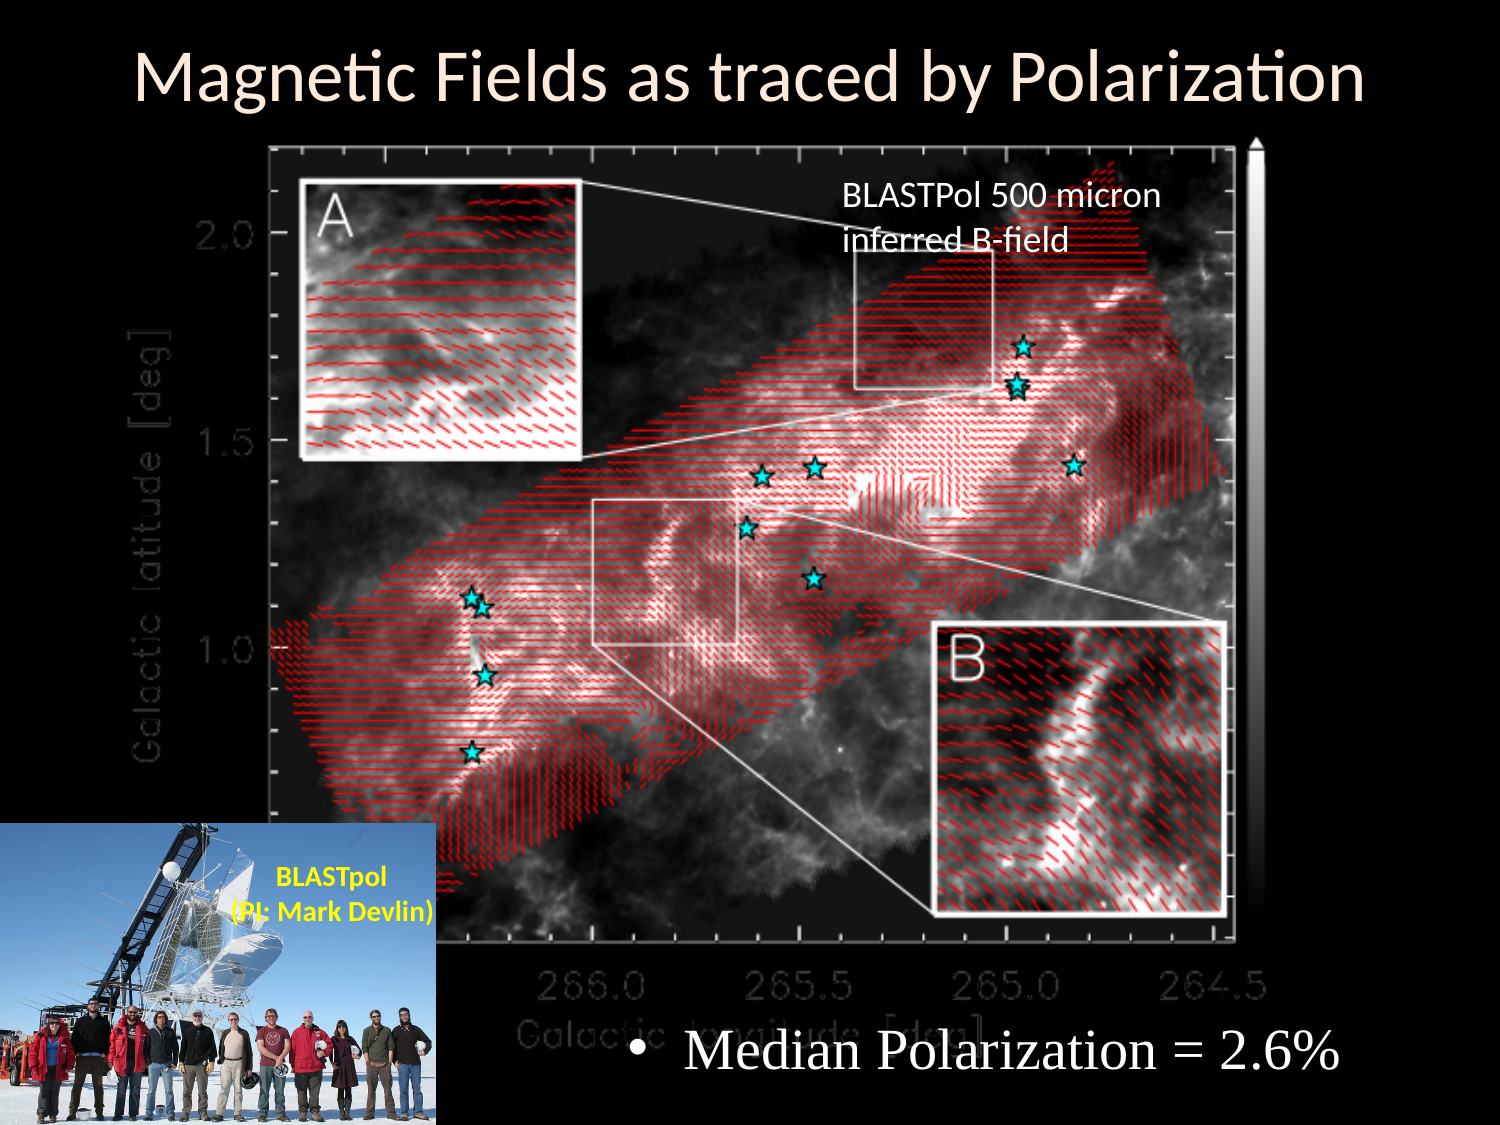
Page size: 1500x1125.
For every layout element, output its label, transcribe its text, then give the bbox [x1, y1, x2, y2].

list Median Polarization = 2.6% [612, 1003, 1400, 1125]
picture [0, 125, 1370, 1125]
title Magnetic Fields as traced by Polarization [75, 17, 1425, 126]
